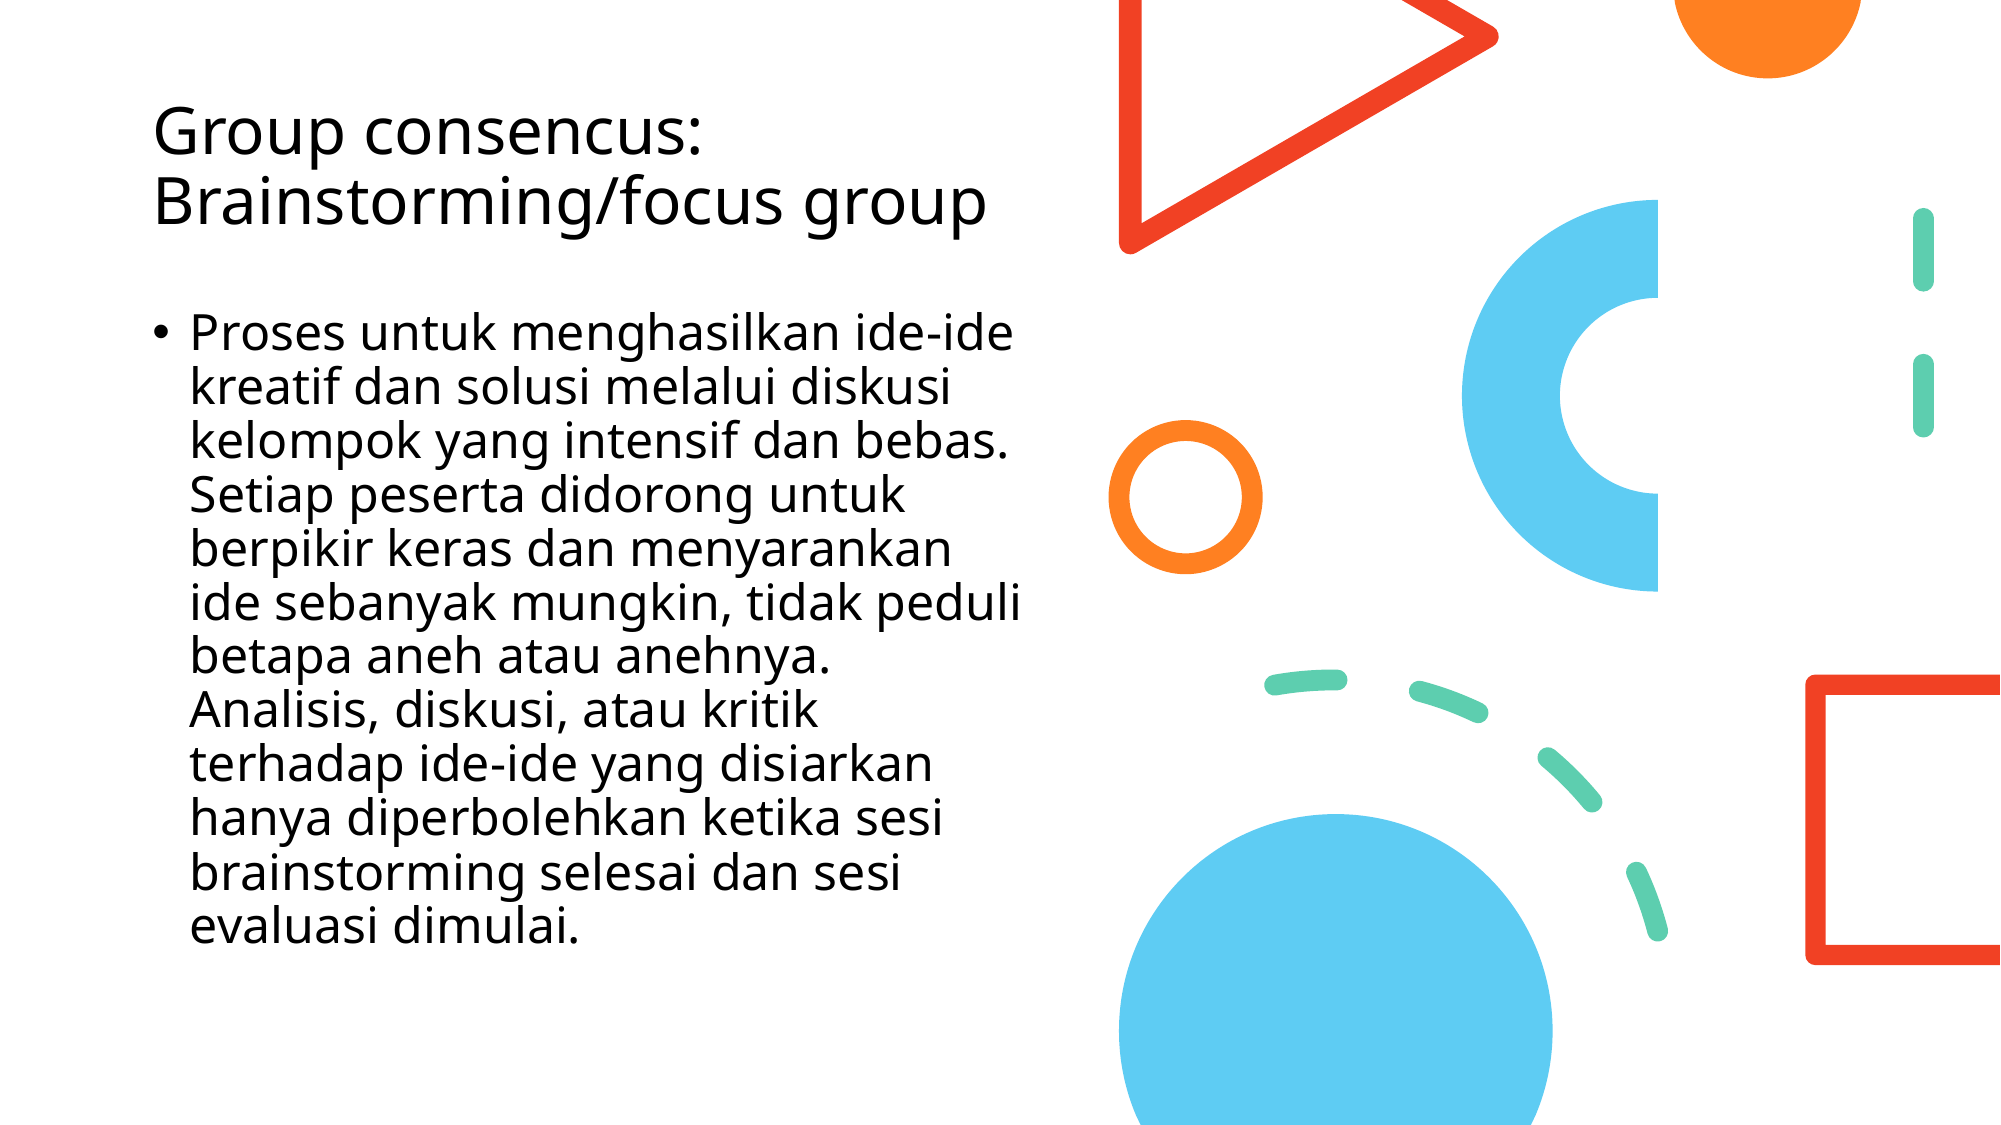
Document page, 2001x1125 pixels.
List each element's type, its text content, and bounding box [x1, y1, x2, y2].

text_box [0, 0, 2000, 1125]
text_box [1118, 0, 1499, 255]
title Group consencus: Brainstorming/focus group [137, 59, 1050, 278]
text_box [1274, 679, 1664, 977]
text_box [1117, 429, 1254, 565]
text_box [1117, 813, 1554, 1125]
text_box [1673, 0, 1862, 80]
text_box [1460, 198, 1659, 593]
list Proses untuk menghasilkan ide-ide kreatif dan solusi melalui diskusi kelompok yang intensif dan bebas. Setiap peserta didorong untuk berpikir keras dan menyarankan ide sebanyak mungkin, tidak peduli betapa aneh atau anehnya. Analisis, diskusi, atau kritik terhadap ide-ide yang disiarkan hanya diperbolehkan ketika sesi brainstorming selesai dan sesi evaluasi dimulai. [137, 299, 1050, 1014]
text_box [1805, 674, 2000, 966]
